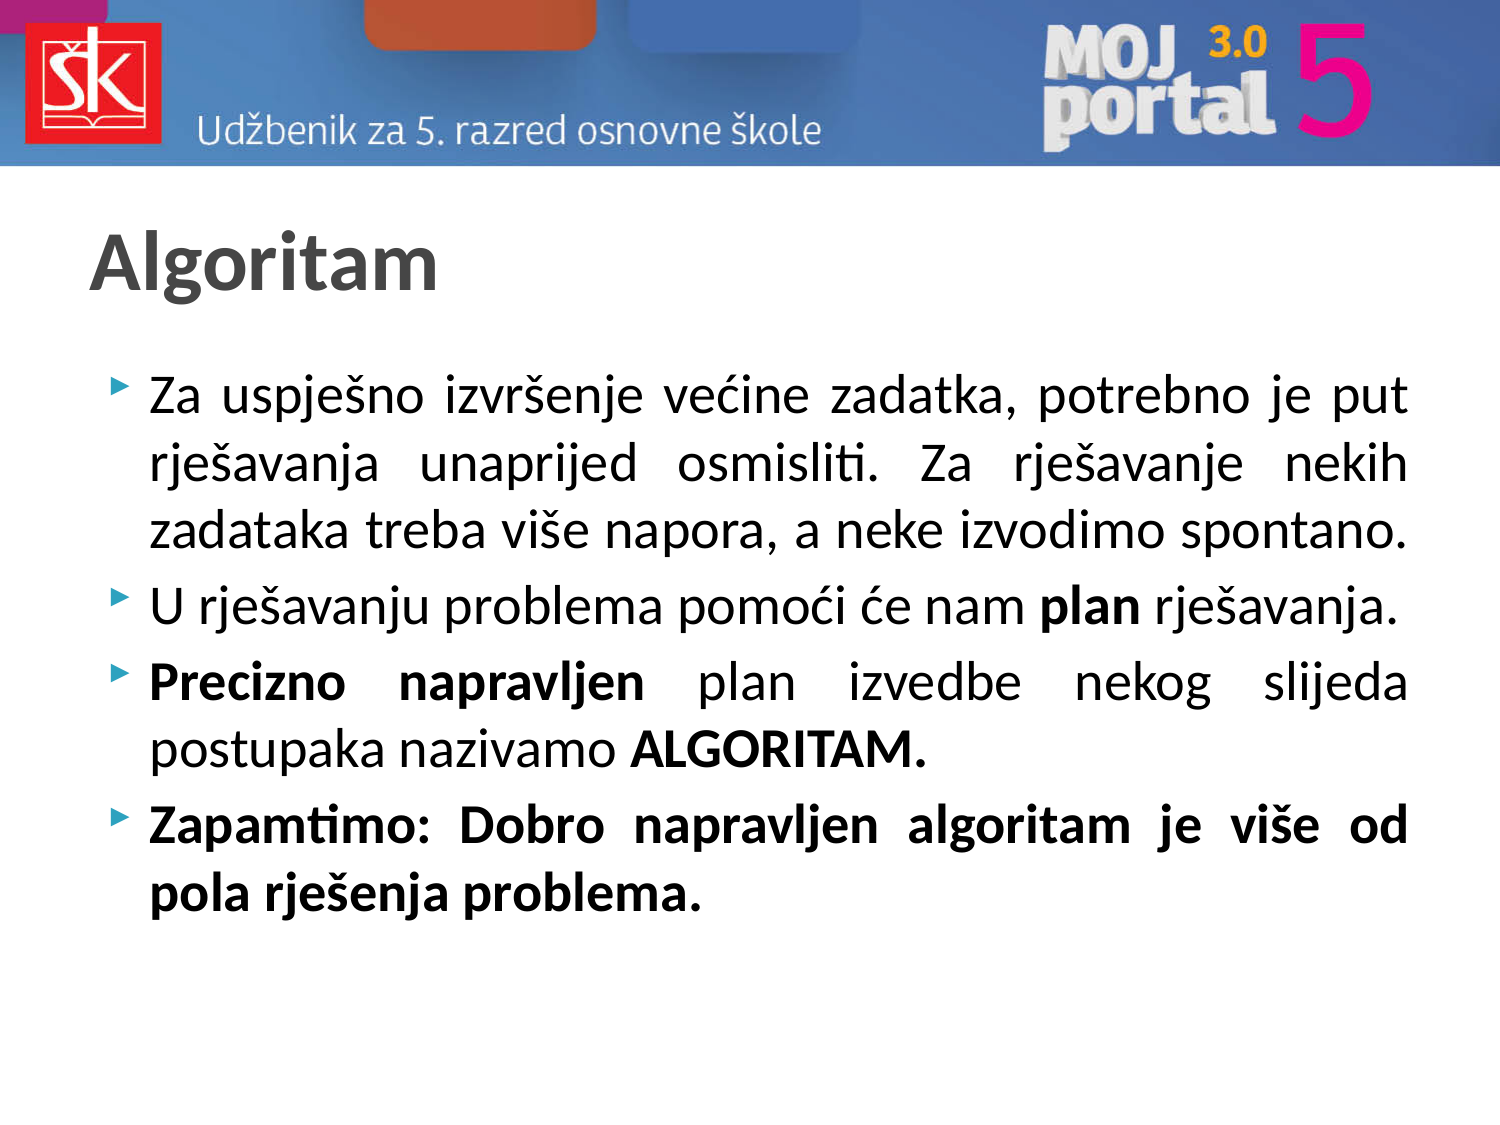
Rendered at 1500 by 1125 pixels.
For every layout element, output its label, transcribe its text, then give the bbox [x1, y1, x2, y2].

list Za uspješno izvršenje većine zadatka, potrebno je put rješavanja unaprijed osmisliti. Za rješavanje nekih zadataka treba više napora, a neke izvodimo spontano. U rješavanju problema pomoći će nam plan rješavanja. Precizno napravljen plan izvedbe nekog slijeda postupaka nazivamo ALGORITAM. Zapamtimo: Dobro napravljen algoritam je više od pola rješenja problema. [75, 350, 1425, 986]
title Algoritam [75, 162, 1425, 350]
picture [0, 0, 1500, 1125]
